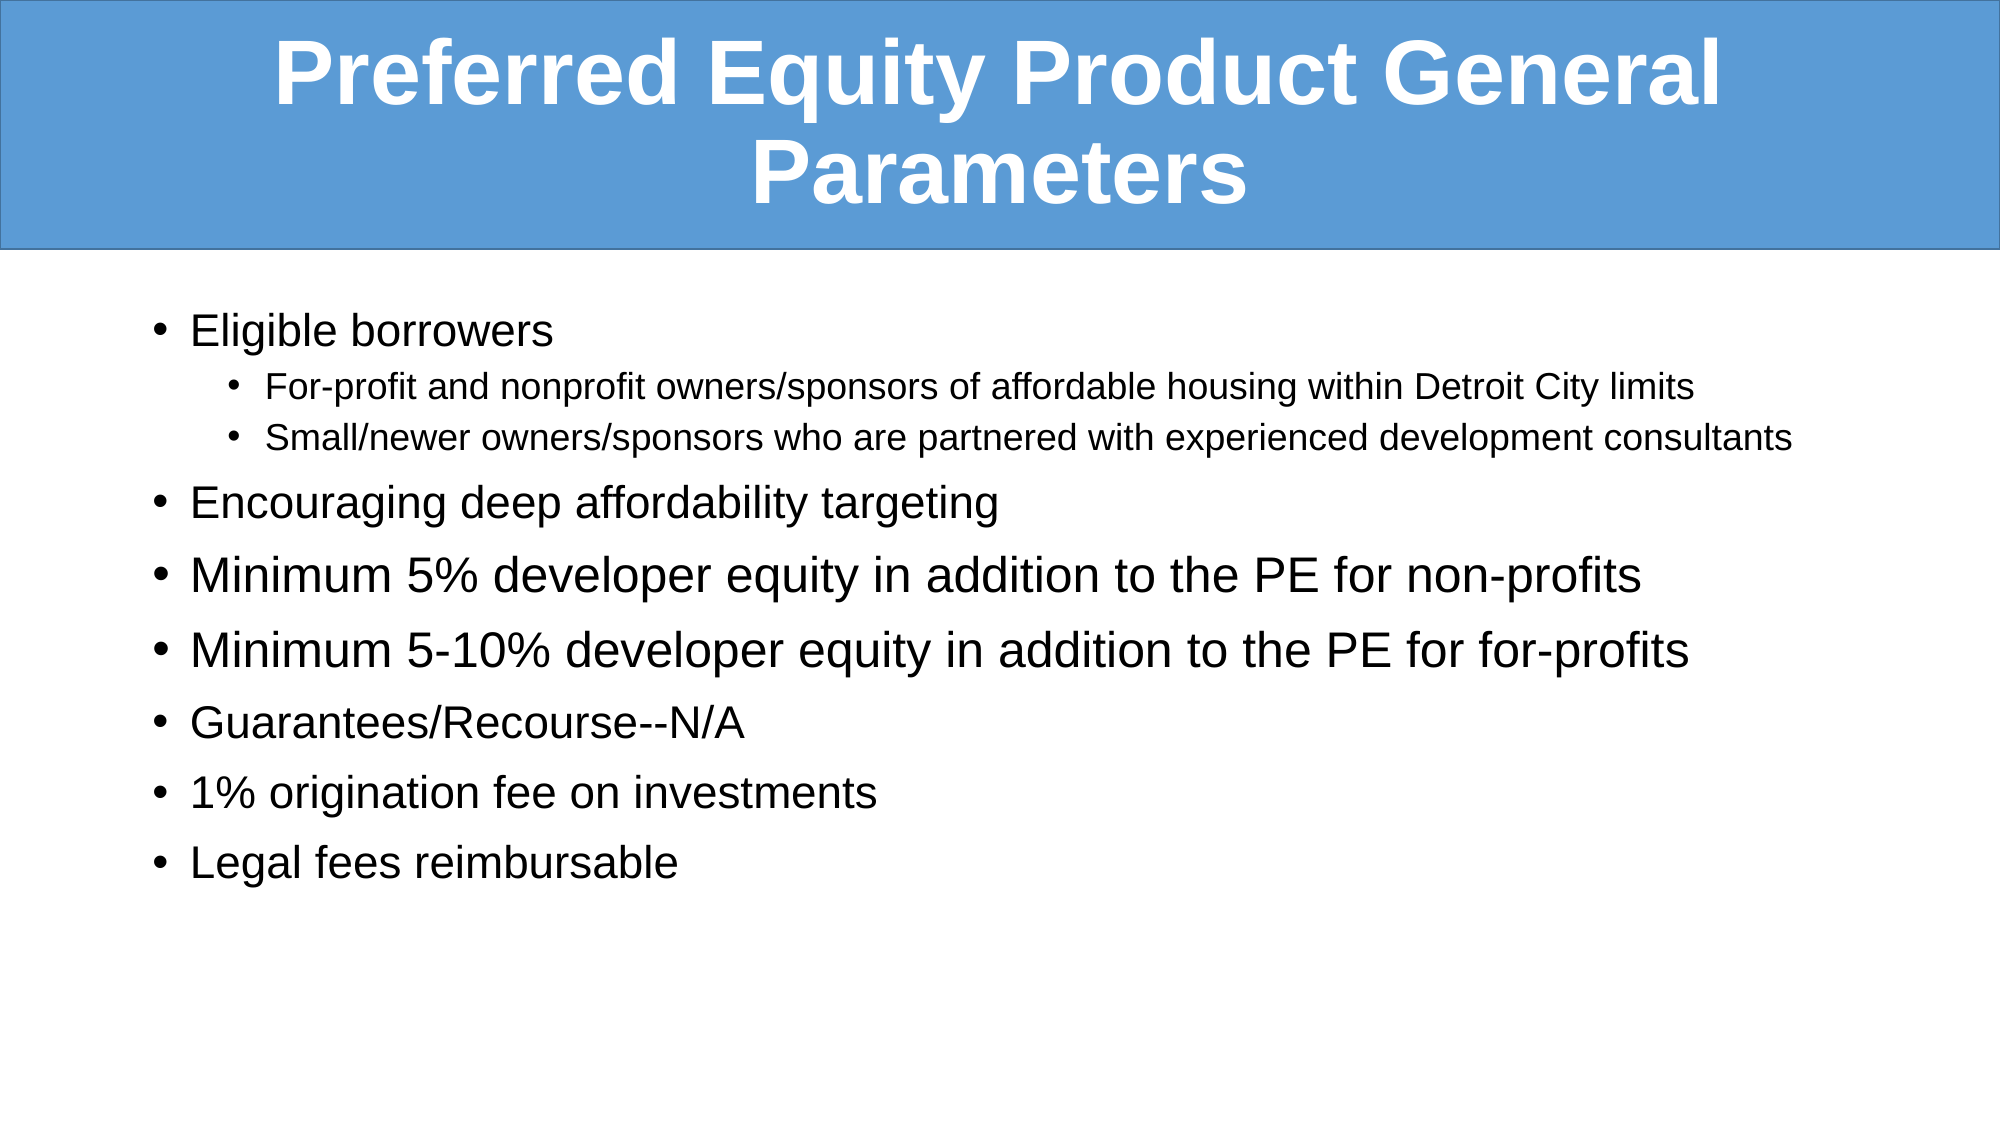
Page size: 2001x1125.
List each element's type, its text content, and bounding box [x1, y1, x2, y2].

title Preferred Equity Product General Parameters [137, 68, 1863, 182]
list Eligible borrowers For-profit and nonprofit owners/sponsors of affordable housing within Detroit City limits Small/newer owners/sponsors who are partnered with experienced development consultants Encouraging deep affordability targeting Minimum 5% developer equity in addition to the PE for non-profits Minimum 5-10% developer equity in addition to the PE for for-profits Guarantees/Recourse--N/A 1% origination fee on investments Legal fees reimbursable [137, 299, 1863, 1014]
text_box [0, 0, 2000, 250]
